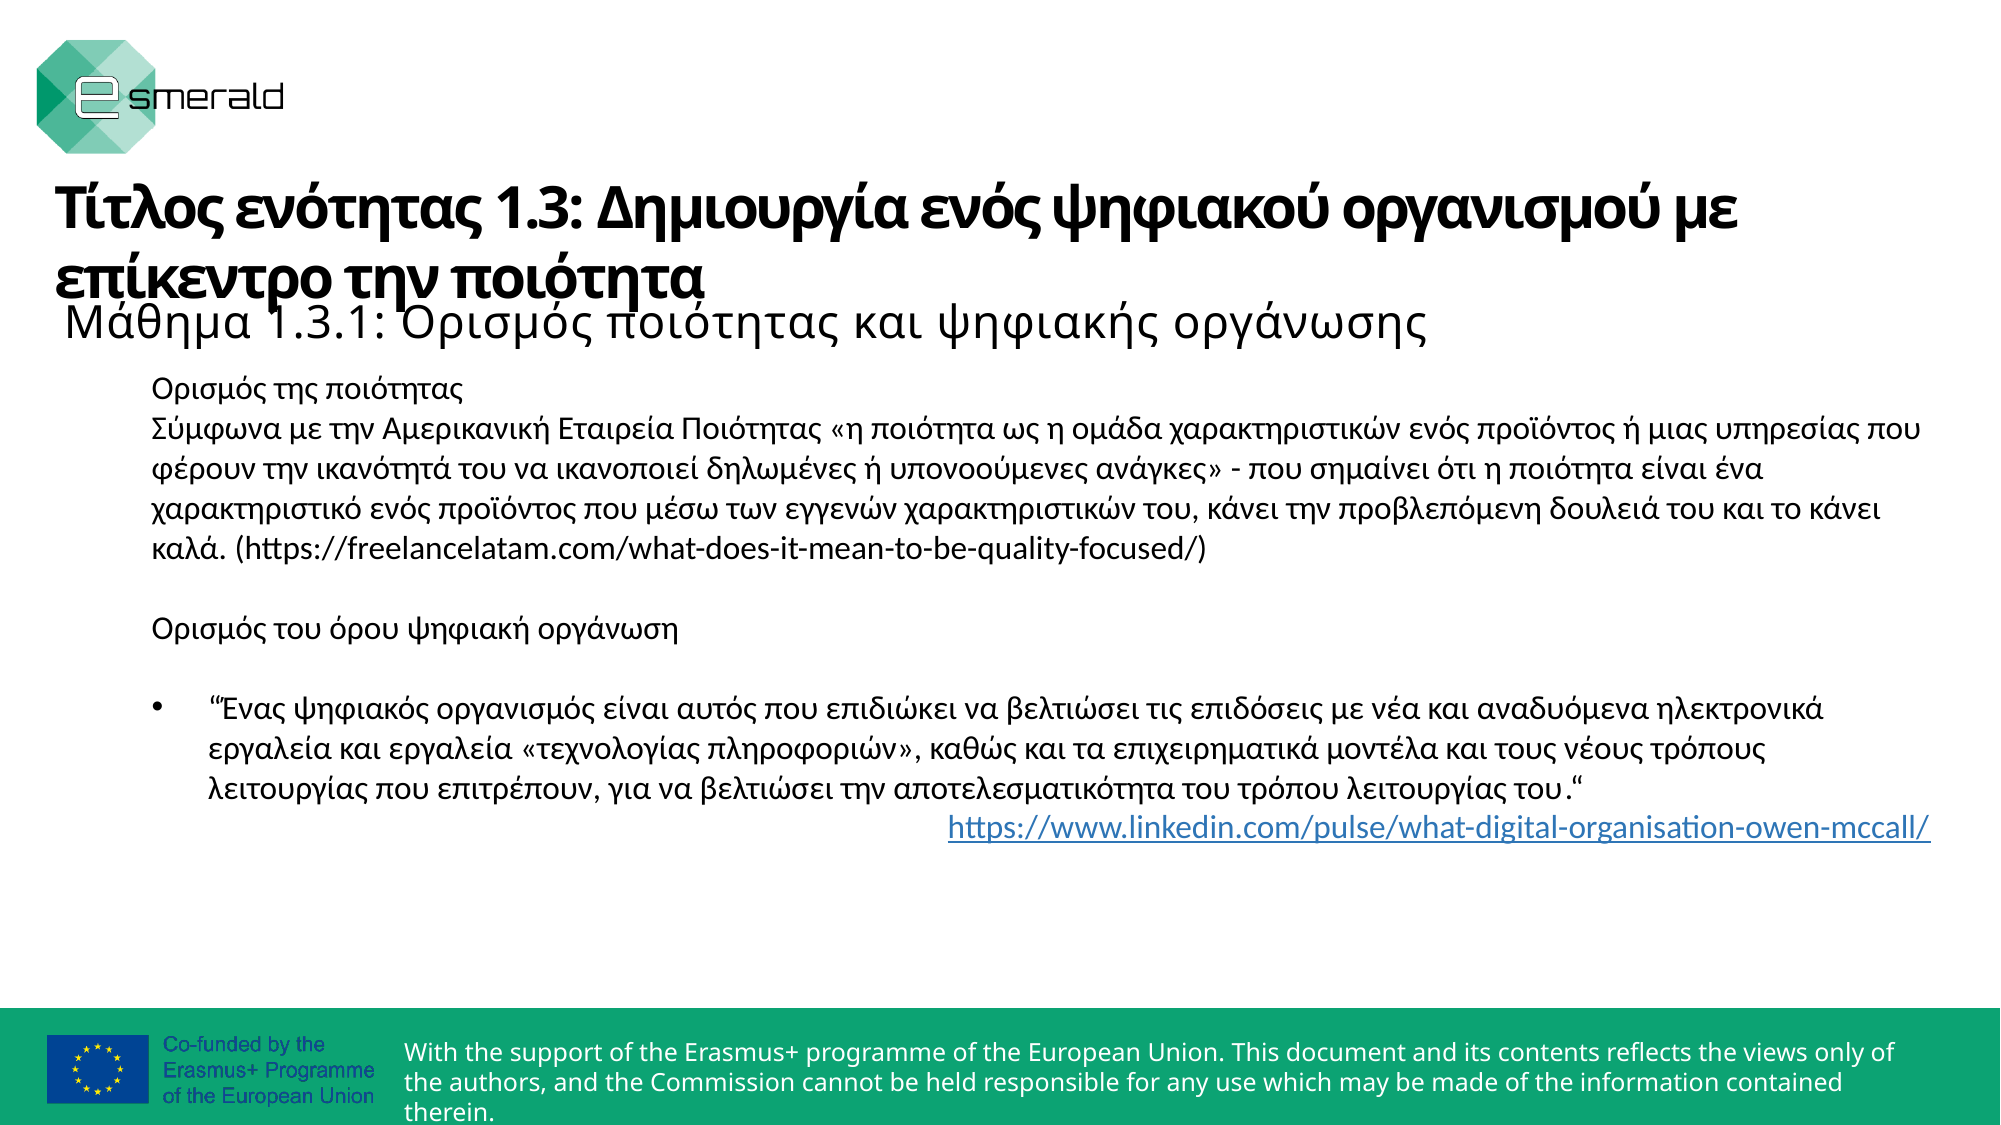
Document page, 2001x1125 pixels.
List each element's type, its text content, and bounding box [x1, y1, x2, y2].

text_box Ορισμός της ποιότητας Σύμφωνα με την Αμερικανική Εταιρεία Ποιότητας «η ποιότητα ως η ομάδα χαρακτηριστικών ενός προϊόντος ή μιας υπηρεσίας που φέρουν την ικανότητά του να ικανοποιεί δηλωμένες ή υπονοούμενες ανάγκες» - που σημαίνει ότι η ποιότητα είναι ένα χαρακτηριστικό ενός προϊόντος που μέσω των εγγενών χαρακτηριστικών του, κάνει την προβλεπόμενη δουλειά του και το κάνει καλά. (https://freelancelatam.com/what-does-it-mean-to-be-quality-focused/) Ορισμός του όρου ψηφιακή οργάνωση “Ένας ψηφιακός οργανισμός είναι αυτός που επιδιώκει να βελτιώσει τις επιδόσεις με νέα και αναδυόμενα ηλεκτρονικά εργαλεία και εργαλεία «τεχνολογίας πληροφοριών», καθώς και τα επιχειρηματικά μοντέλα και τους νέους τρόπους λειτουργίας που επιτρέπουν, για να βελτιώσει την αποτελεσματικότητα του τρόπου λειτουργίας του.“ https://www.linkedin.com/pulse/what-digital-organisation-owen-mccall/ [136, 359, 1946, 893]
text_box Μάθημα 1.3.1: Ορισμός ποιότητας και ψηφιακής οργάνωσης [61, 290, 1507, 349]
text_box Τίτλος ενότητας 1.3: Δημιουργία ενός ψηφιακού οργανισμού με επίκεντρο την ποιότητα [52, 167, 1946, 310]
picture [47, 1035, 374, 1107]
picture [15, 18, 302, 169]
